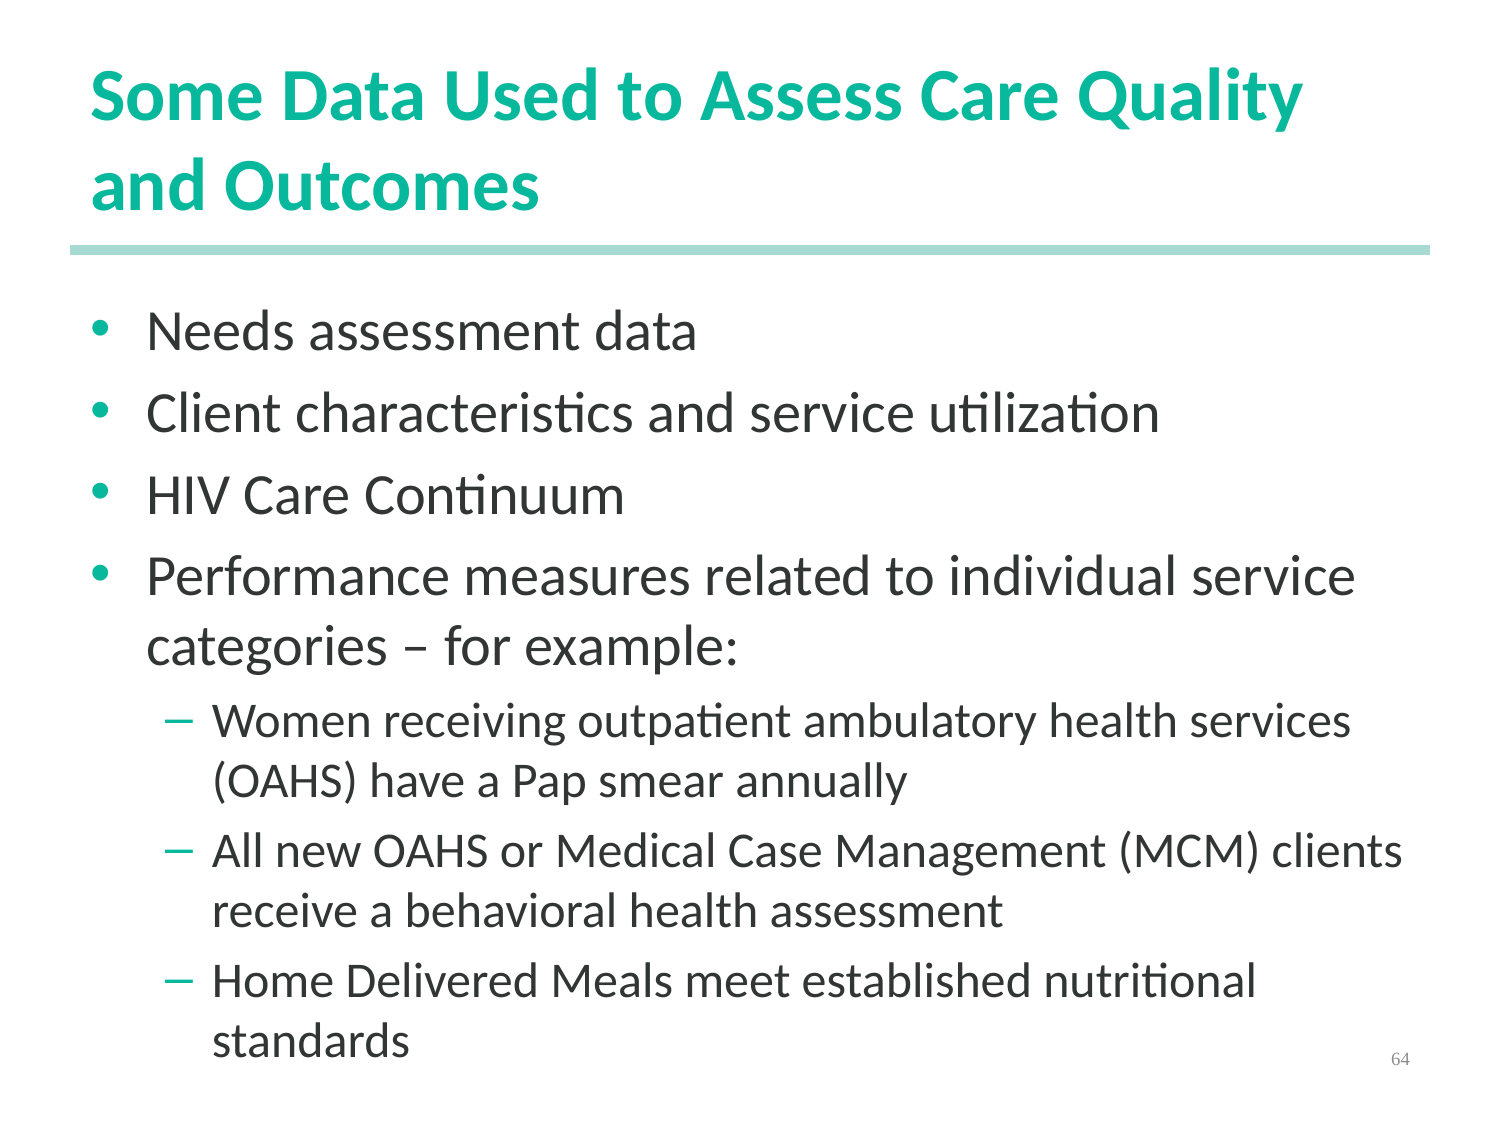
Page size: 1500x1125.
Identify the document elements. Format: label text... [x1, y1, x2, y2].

list Needs assessment data Client characteristics and service utilization HIV Care Continuum Performance measures related to individual service categories – for example: Women receiving outpatient ambulatory health services (OAHS) have a Pap smear annually All new OAHS or Medical Case Management (MCM) clients receive a behavioral health assessment Home Delivered Meals meet established nutritional standards [75, 284, 1425, 1080]
text_box 64 [1087, 1027, 1425, 1088]
title Some Data Used to Assess Care Quality and Outcomes [75, 45, 1425, 233]
